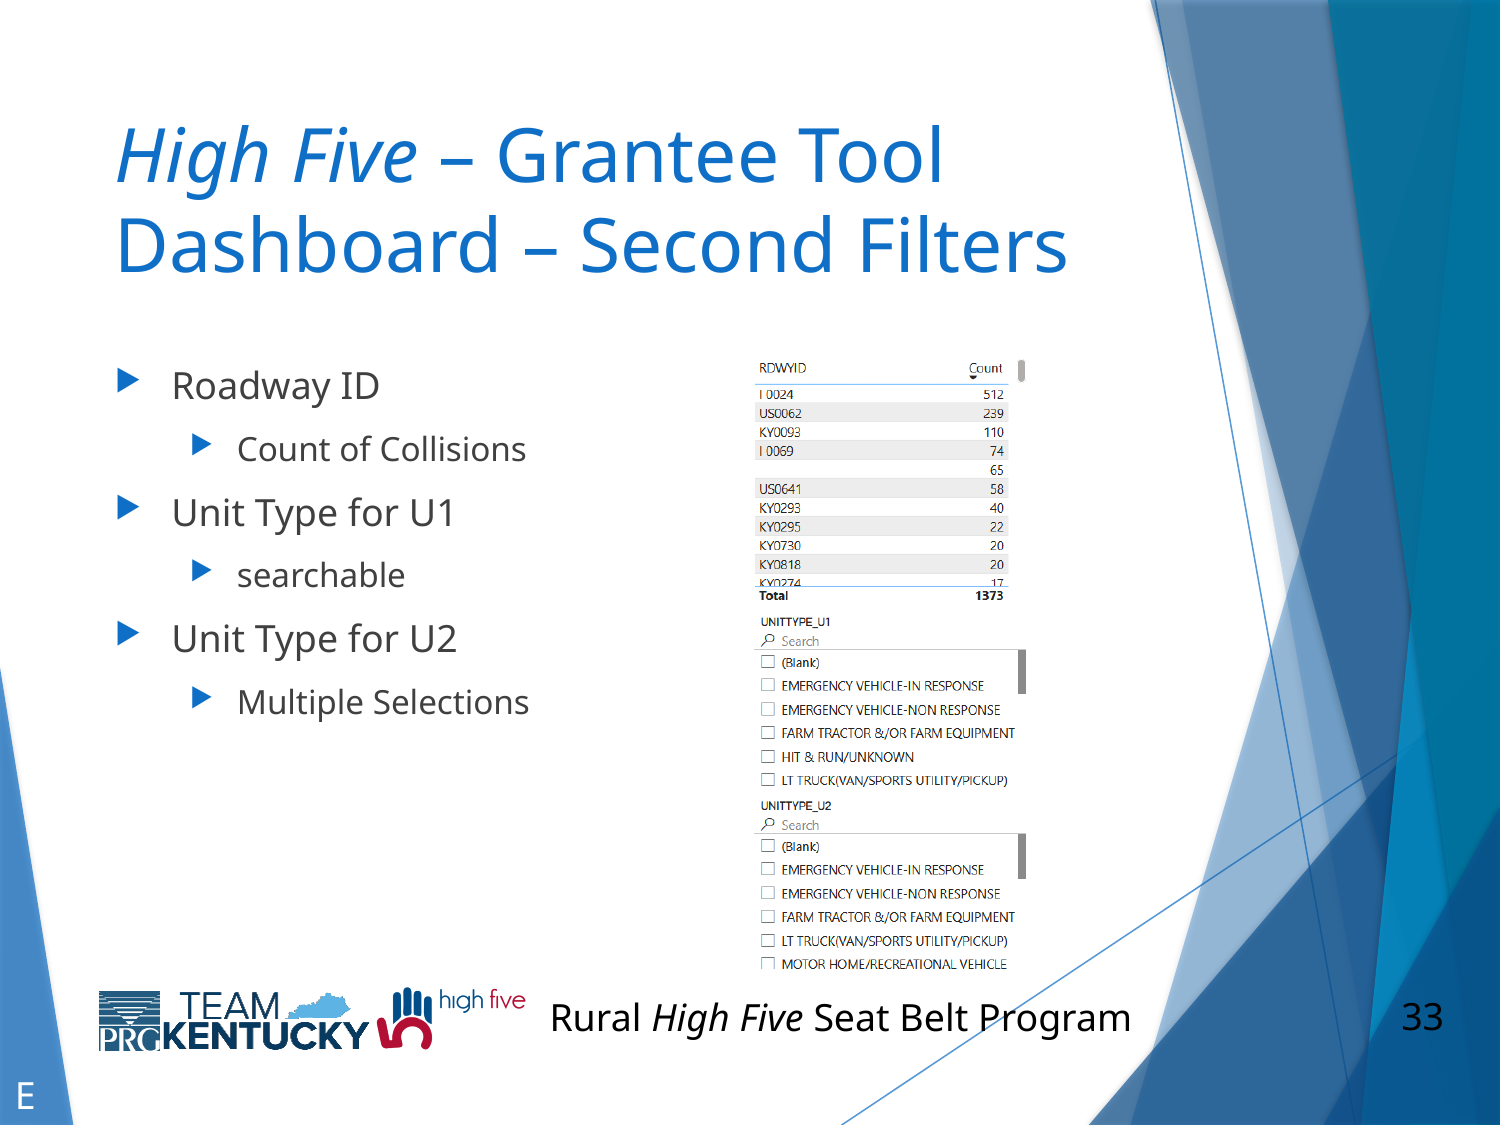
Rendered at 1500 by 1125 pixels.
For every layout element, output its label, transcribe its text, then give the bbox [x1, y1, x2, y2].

slide_number 33 [1386, 986, 1471, 1046]
picture [161, 991, 372, 1051]
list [749, 353, 1027, 973]
text_box EH [0, 1064, 78, 1125]
picture [373, 985, 533, 1052]
footer Rural High Five Seat Belt Program [534, 986, 1354, 1047]
title High Five – Grantee Tool Dashboard – Second Filters [99, 99, 1142, 317]
list Roadway ID Count of Collisions Unit Type for U1 searchable Unit Type for U2 Multiple Selections [99, 354, 607, 972]
picture [99, 991, 160, 1051]
